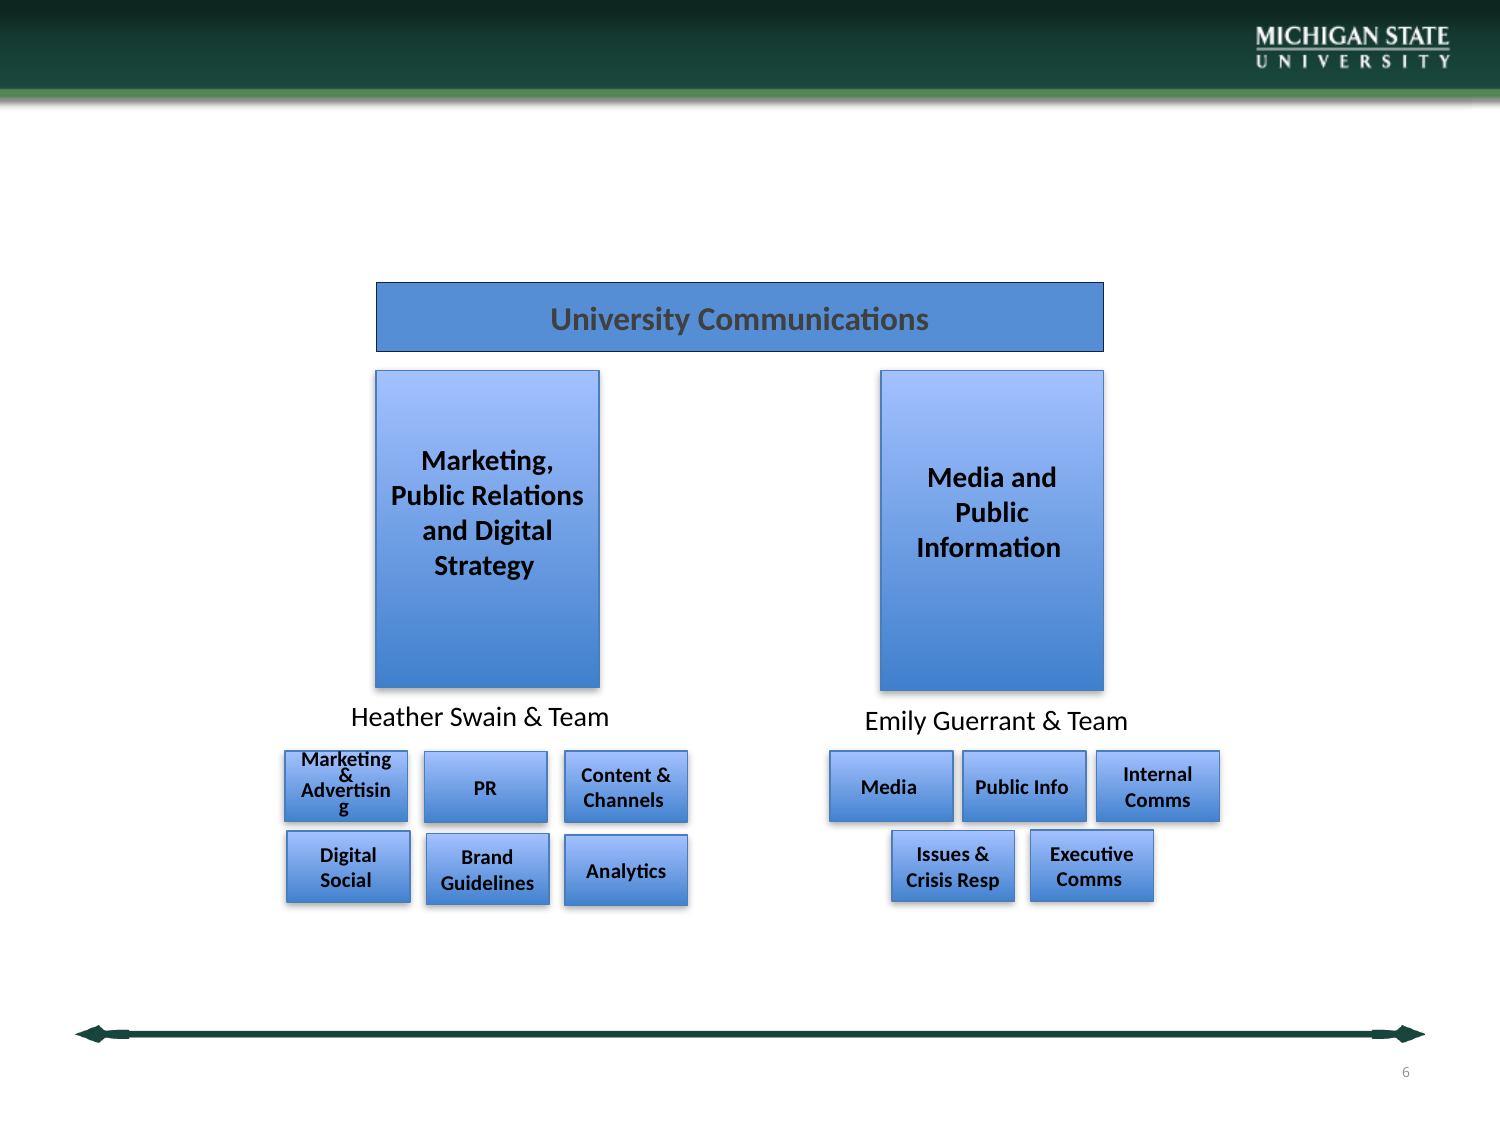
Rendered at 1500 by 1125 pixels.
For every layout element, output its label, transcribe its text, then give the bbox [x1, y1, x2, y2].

text_box Issues & Crisis Resp [891, 830, 1015, 902]
text_box Public Info [962, 750, 1087, 822]
text_box Digital Social [286, 830, 411, 903]
text_box Media [829, 750, 954, 822]
title University Communications [376, 282, 1104, 352]
text_box Marketing & Advertising [284, 750, 408, 822]
text_box Executive Comms [1030, 829, 1154, 902]
text_box Analytics [564, 834, 688, 906]
picture [0, 0, 1500, 110]
text_box Content & Channels [564, 750, 688, 823]
text_box Heather Swain & Team [334, 690, 627, 739]
text_box Internal Comms [1096, 750, 1220, 822]
text_box PR [424, 751, 548, 823]
slide_number 6 [1074, 1042, 1425, 1103]
text_box [363, 351, 1129, 817]
picture [75, 1025, 1425, 1043]
text_box Brand Guidelines [426, 833, 550, 905]
text_box Emily Guerrant & Team [835, 694, 1158, 744]
text_box Marketing, Public Relations and Digital Strategy [375, 370, 600, 688]
text_box Media and Public Information [880, 370, 1104, 691]
